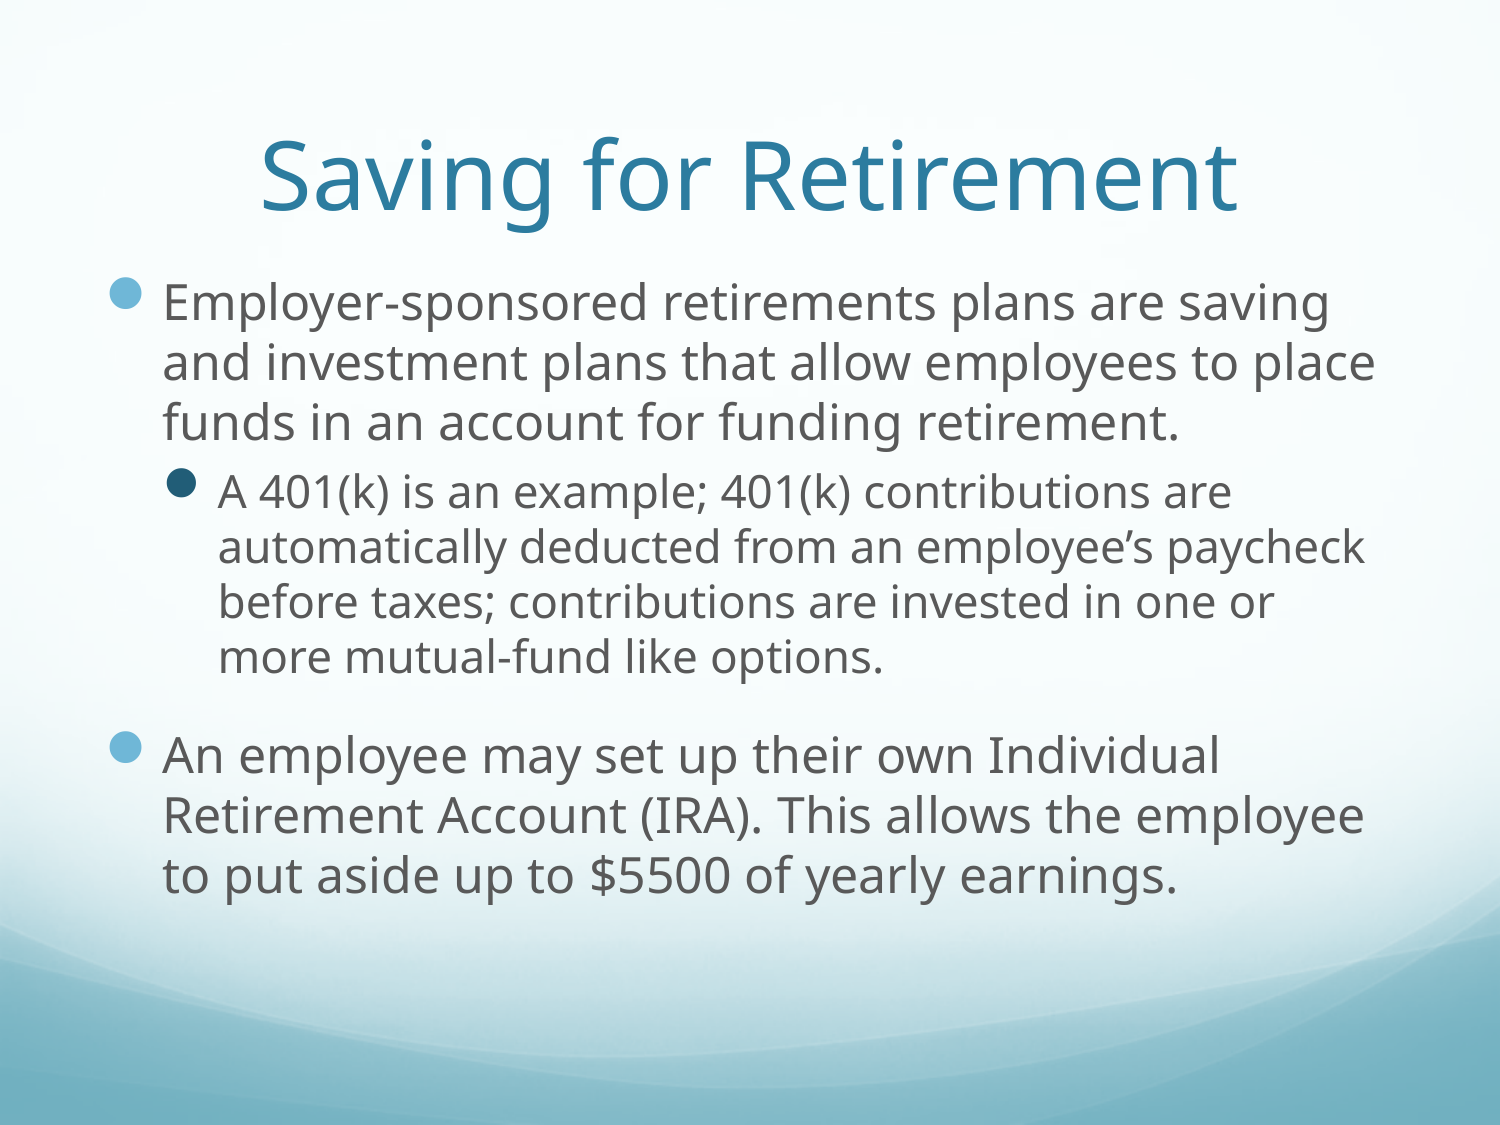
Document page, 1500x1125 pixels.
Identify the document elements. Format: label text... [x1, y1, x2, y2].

title Saving for Retirement [90, 17, 1410, 237]
list Employer-sponsored retirements plans are saving and investment plans that allow employees to place funds in an account for funding retirement. A 401(k) is an example; 401(k) contributions are automatically deducted from an employee’s paycheck before taxes; contributions are invested in one or more mutual-fund like options. An employee may set up their own Individual Retirement Account (IRA). This allows the employee to put aside up to $5500 of yearly earnings. [90, 262, 1410, 975]
